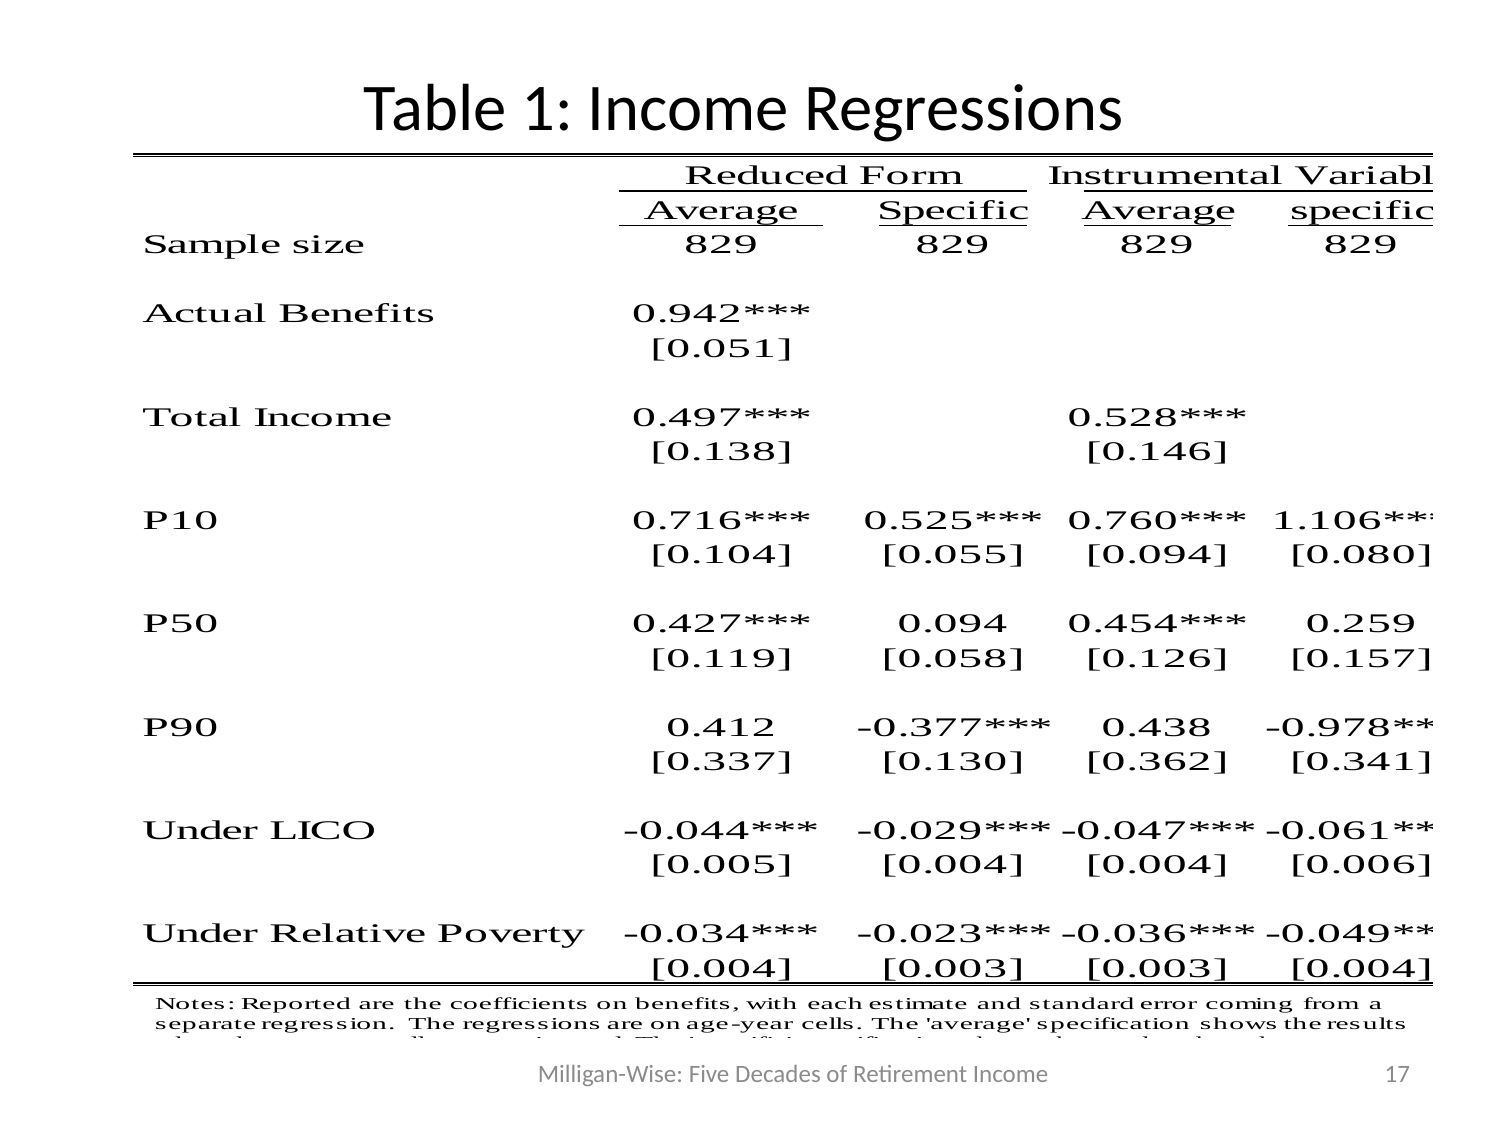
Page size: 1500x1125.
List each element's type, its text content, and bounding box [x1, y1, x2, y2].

title Table 1: Income Regressions [75, 45, 1413, 163]
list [132, 118, 1436, 1038]
footer Milligan-Wise: Five Decades of Retirement Income [512, 1046, 1074, 1103]
slide_number 17 [1074, 1046, 1425, 1103]
